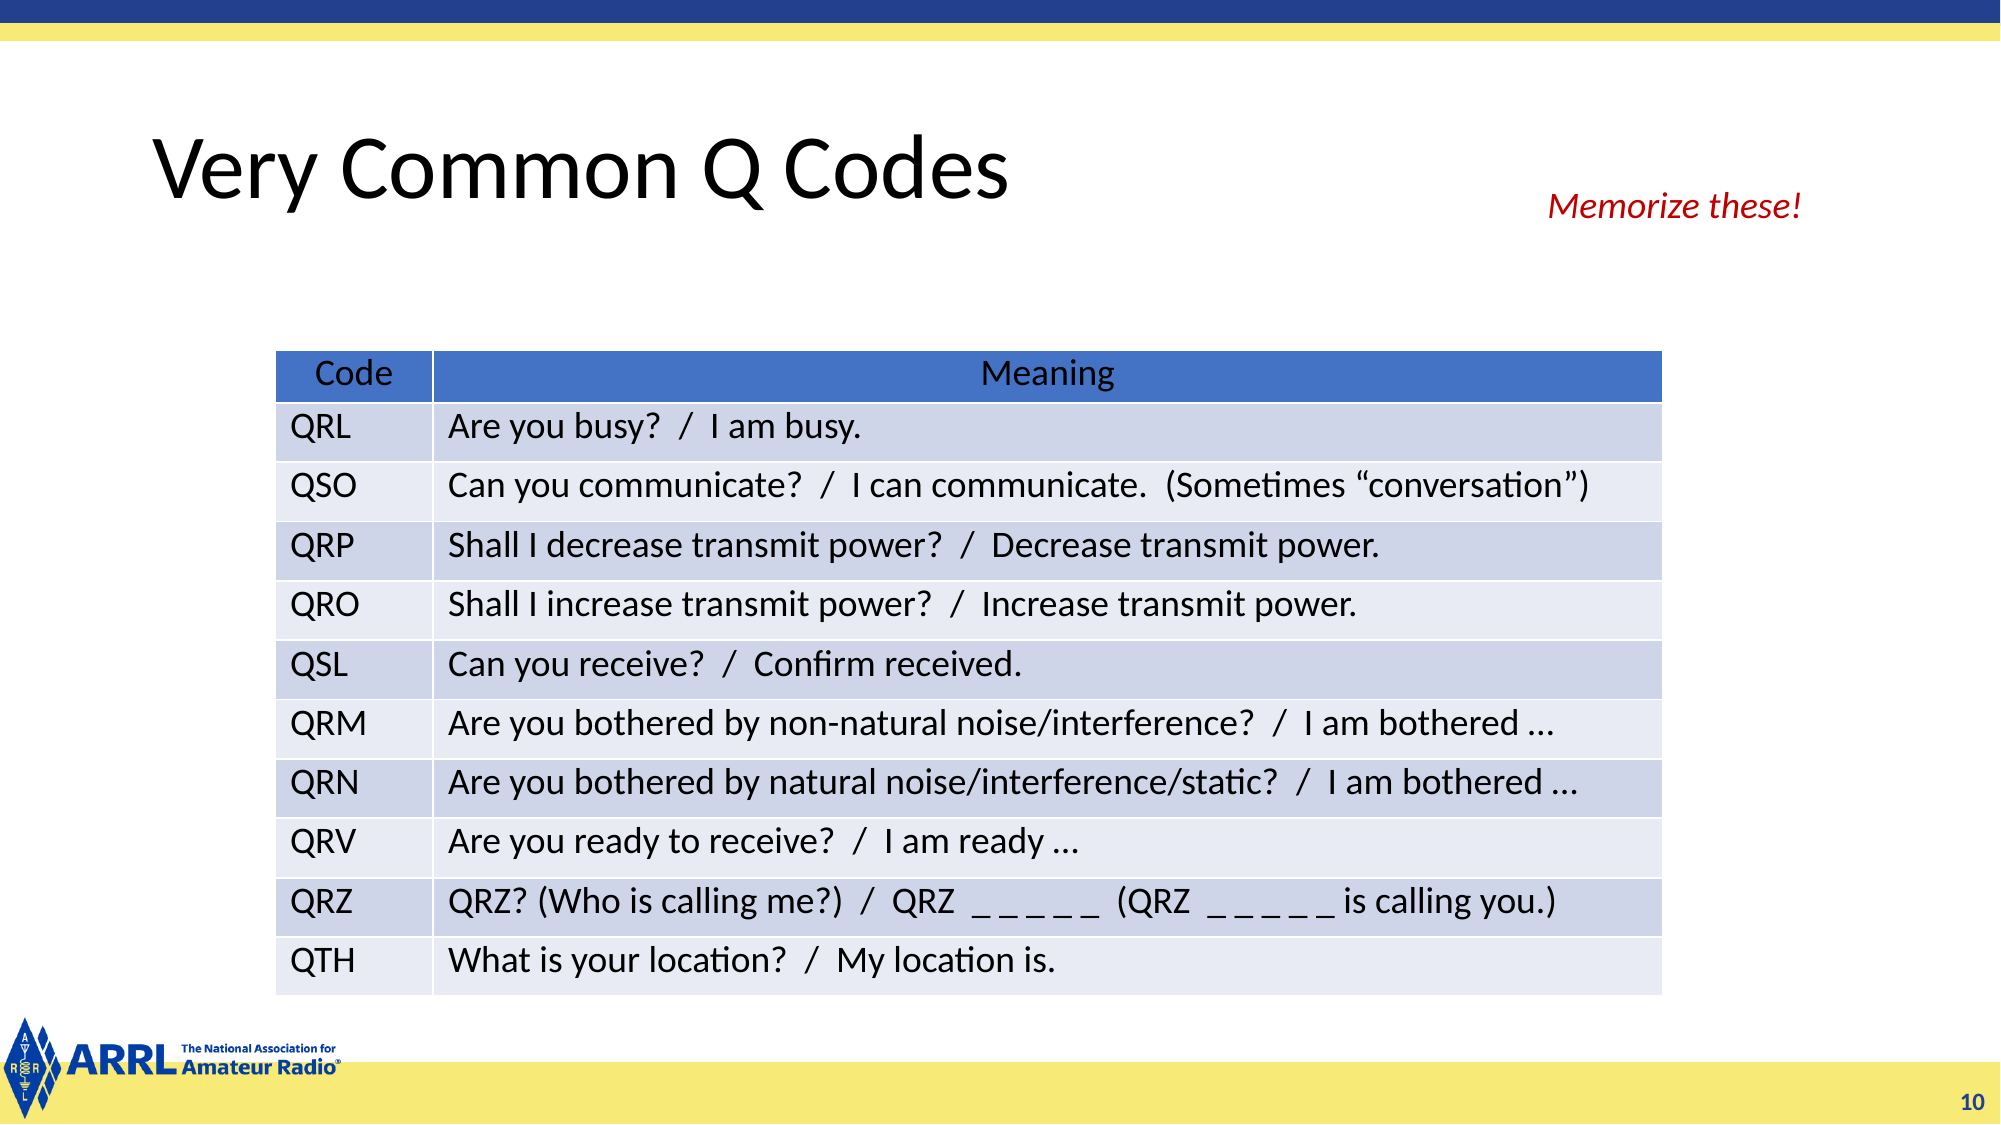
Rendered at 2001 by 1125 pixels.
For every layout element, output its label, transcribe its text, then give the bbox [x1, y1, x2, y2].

table_cell QRN [276, 760, 432, 817]
table_cell Can you communicate? / I can communicate. (Sometimes “conversation”) [434, 463, 1662, 521]
picture [1, 1015, 342, 1121]
table_cell QRP [276, 522, 432, 580]
title Very Common Q Codes [137, 59, 1863, 278]
table_cell Shall I decrease transmit power? / Decrease transmit power. [434, 522, 1662, 580]
table_cell QRV [276, 819, 432, 877]
table_cell QSL [276, 641, 432, 699]
table_cell QRO [276, 582, 432, 639]
table_header Code [276, 351, 432, 402]
text_box Memorize these! [1532, 173, 1843, 234]
table_cell Are you busy? / I am busy. [434, 404, 1662, 461]
table_cell Are you bothered by non-natural noise/interference? / I am bothered … [434, 700, 1662, 758]
table_header Meaning [434, 351, 1662, 402]
table_cell QRM [276, 700, 432, 758]
table_cell Shall I increase transmit power? / Increase transmit power. [434, 582, 1662, 639]
table_cell Are you ready to receive? / I am ready … [434, 819, 1662, 877]
table_cell QTH [276, 938, 432, 995]
table_cell QRZ? (Who is calling me?) / QRZ _ _ _ _ _ (QRZ _ _ _ _ _ is calling you.) [434, 879, 1662, 936]
table_cell Can you receive? / Confirm received. [434, 641, 1662, 699]
table_cell What is your location? / My location is. [434, 938, 1662, 995]
table_cell QRZ [276, 879, 432, 936]
table_cell Are you bothered by natural noise/interference/static? / I am bothered … [434, 760, 1662, 817]
table_cell QRL [276, 404, 432, 461]
table_cell QSO [276, 463, 432, 521]
